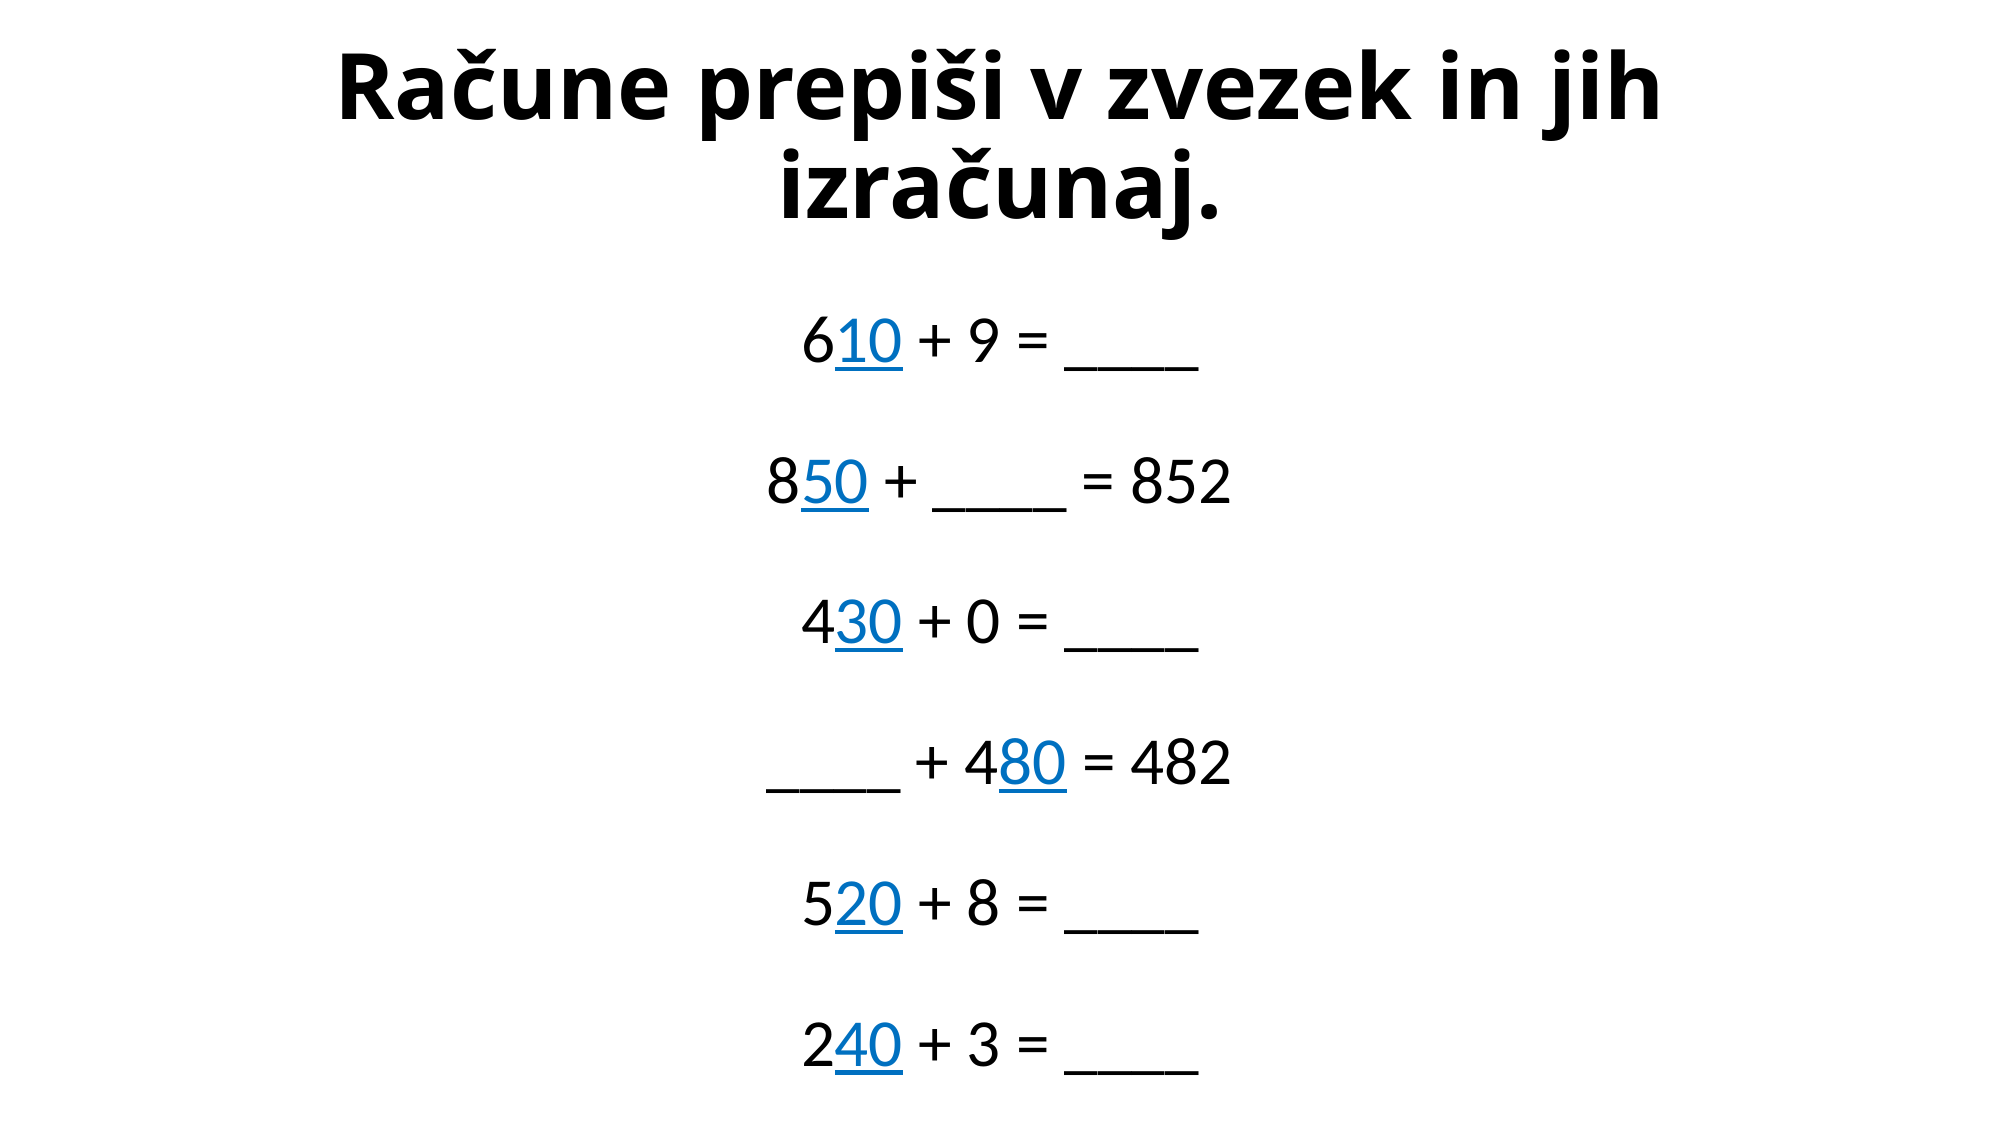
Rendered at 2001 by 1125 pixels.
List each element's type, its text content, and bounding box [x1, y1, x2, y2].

title Račune prepiši v zvezek in jih izračunaj. [137, 30, 1863, 247]
list 610 + 9 = ____ 850 + ____ = 852 430 + 0 = ____ ____ + 480 = 482 520 + 8 = ____ 240 + 3 = ____ [137, 247, 1863, 1095]
